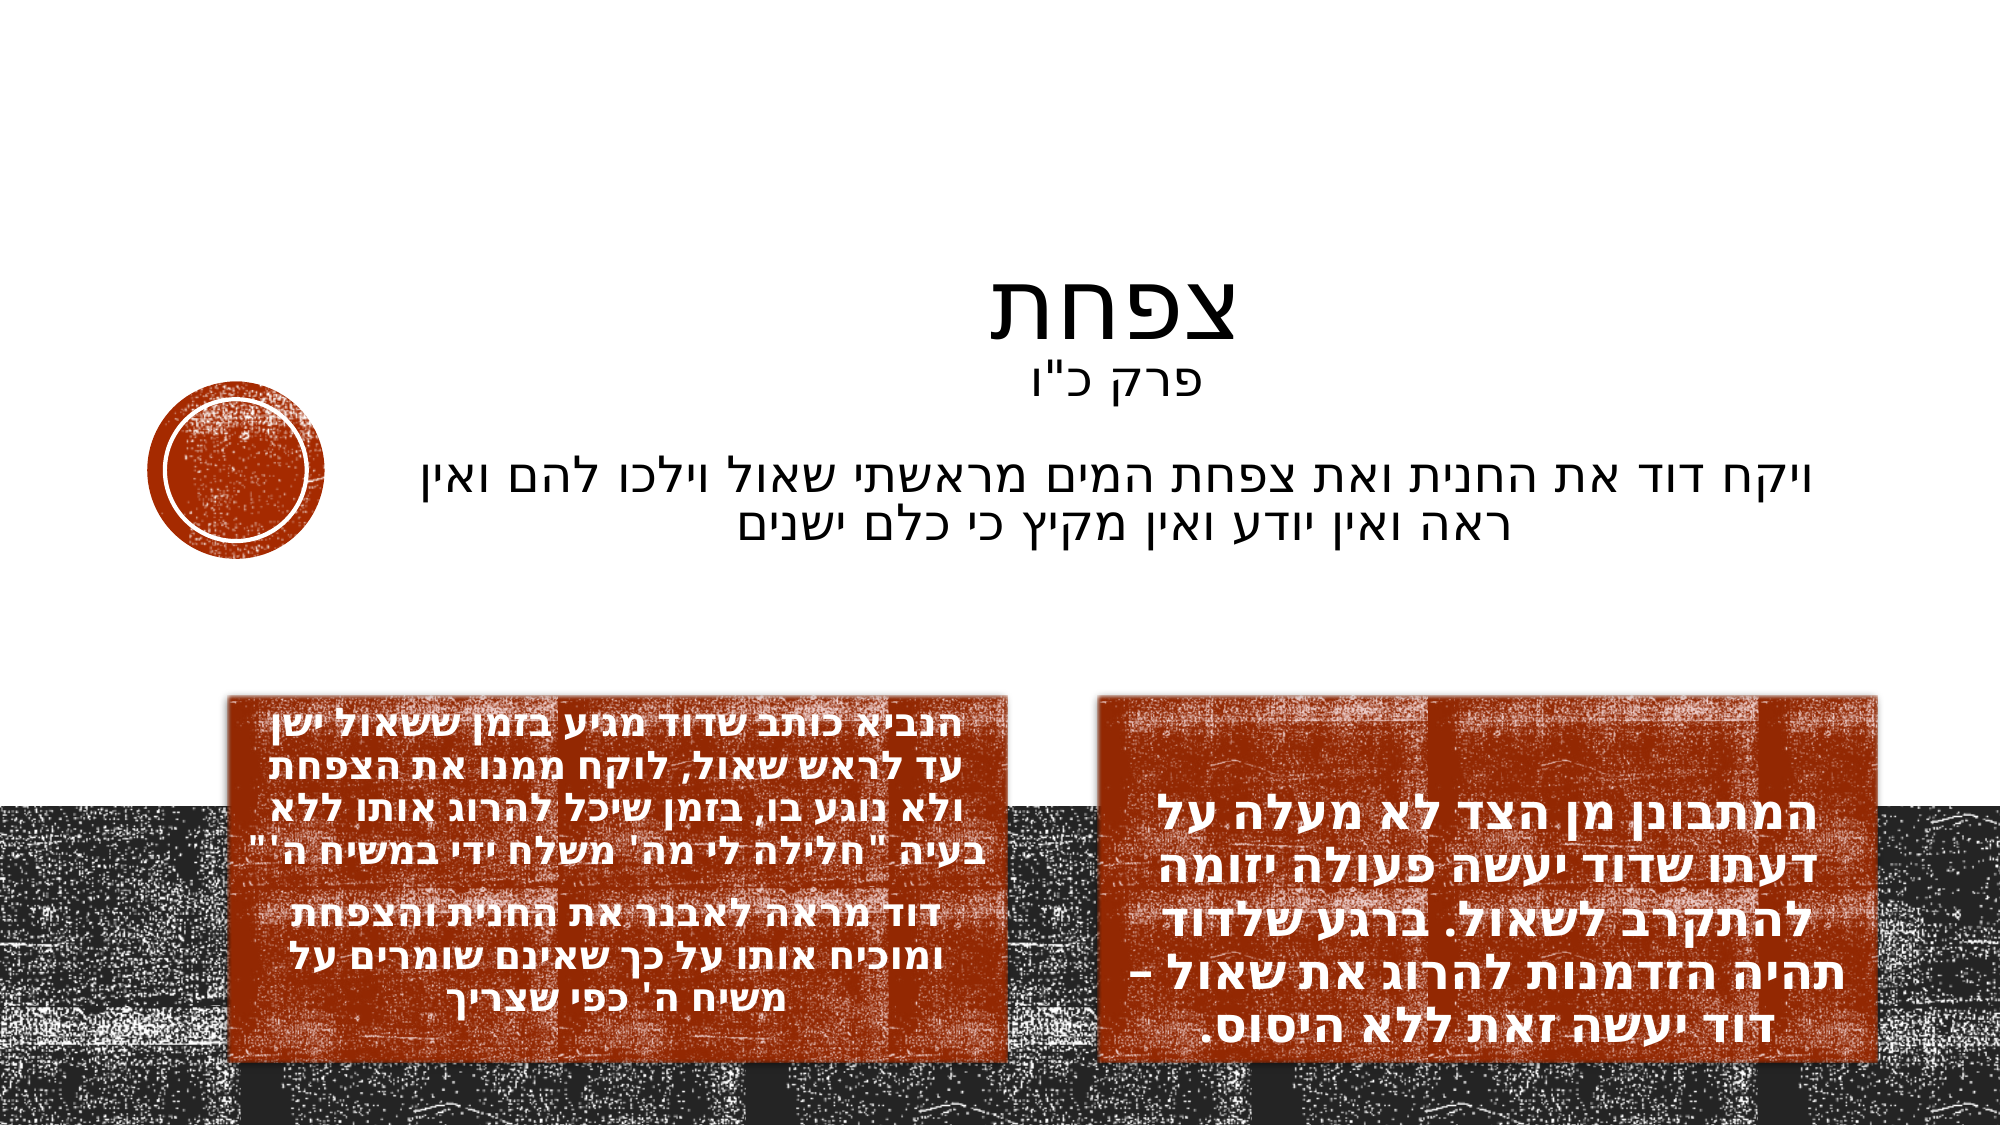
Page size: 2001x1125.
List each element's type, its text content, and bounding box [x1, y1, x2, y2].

text_box המתבונן מן הצד לא מעלה על דעתו שדוד יעשה פעולה יזומה להתקרב לשאול. ברגע שלדוד תהיה הזדמנות להרוג את שאול – דוד יעשה זאת ללא היסוס. [1102, 700, 1876, 1060]
text_box הנביא כותב שדוד מגיע בזמן ששאול ישן עד לראש שאול, לוקח ממנו את הצפחת ולא נוגע בו, בזמן שיכל להרוג אותו ללא בעיה "חלילה לי מה' משלח ידי במשיח ה'" דוד מראה לאבנר את החנית והצפחת ומוכיח אותו על כך שאינם שומרים על משיח ה' כפי שצריך [231, 700, 1005, 1060]
title צפחת פרק כ"ו ויקח דוד את החנית ואת צפחת המים מראשתי שאול וילכו להם ואין ראה ואין יודע ואין מקיץ כי כלם ישנים [355, 117, 1878, 696]
